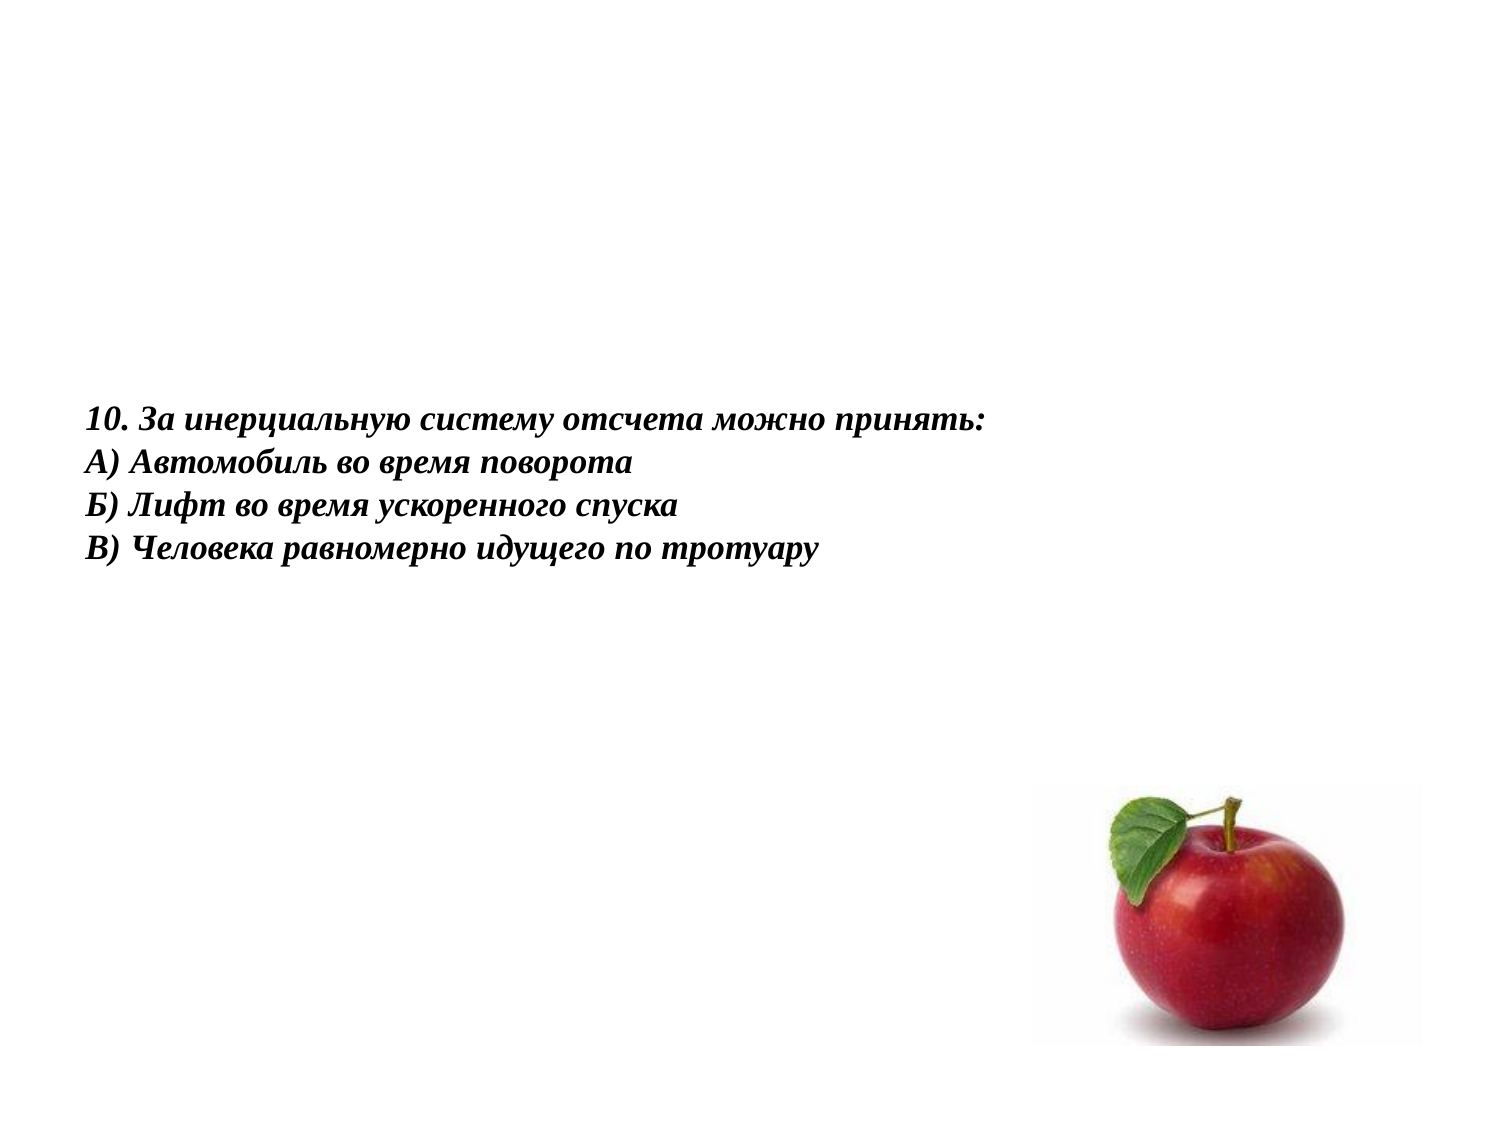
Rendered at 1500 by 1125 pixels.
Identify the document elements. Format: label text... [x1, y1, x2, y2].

title 10. За инерциальную систему отсчета можно принять: А) Автомобиль во время поворота Б) Лифт во время ускоренного спуска В) Человека равномерно идущего по тротуару [70, 386, 1421, 575]
picture [1031, 784, 1423, 1047]
